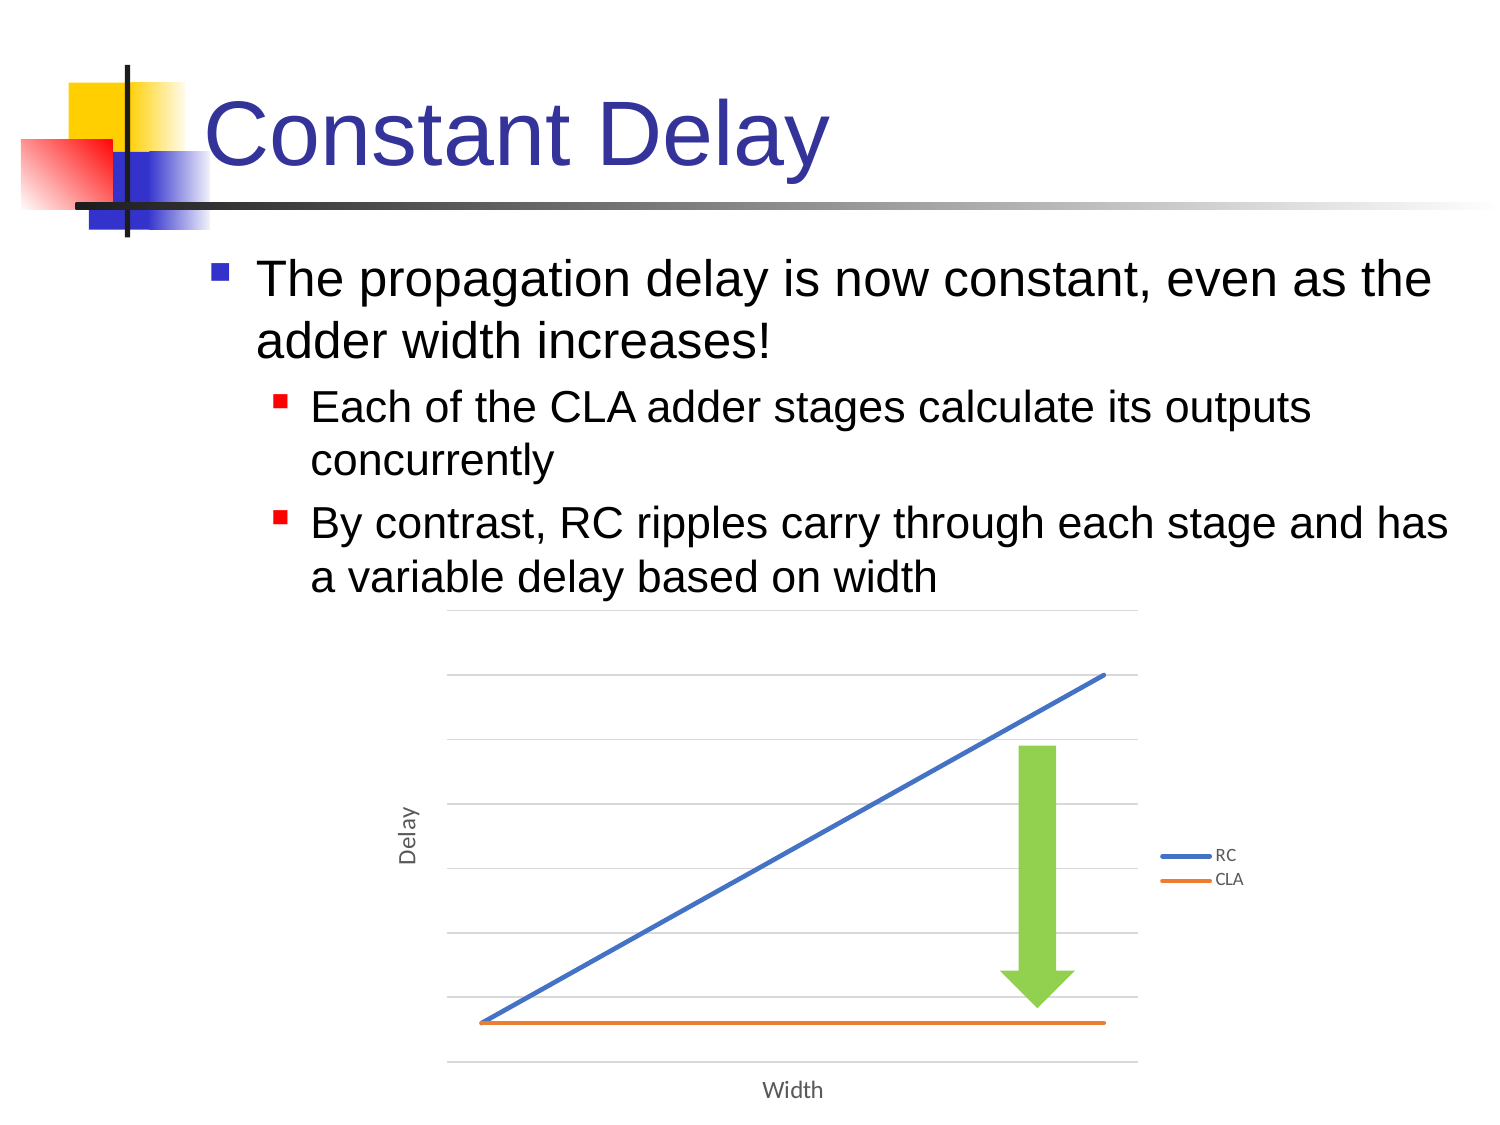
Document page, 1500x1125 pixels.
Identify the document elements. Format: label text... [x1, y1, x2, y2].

chart [362, 599, 1263, 1125]
list The propagation delay is now constant, even as the adder width increases! Each of the CLA adder stages calculate its outputs concurrently By contrast, RC ripples carry through each stage and has a variable delay based on width [193, 237, 1469, 613]
title Constant Delay [188, 3, 1468, 192]
